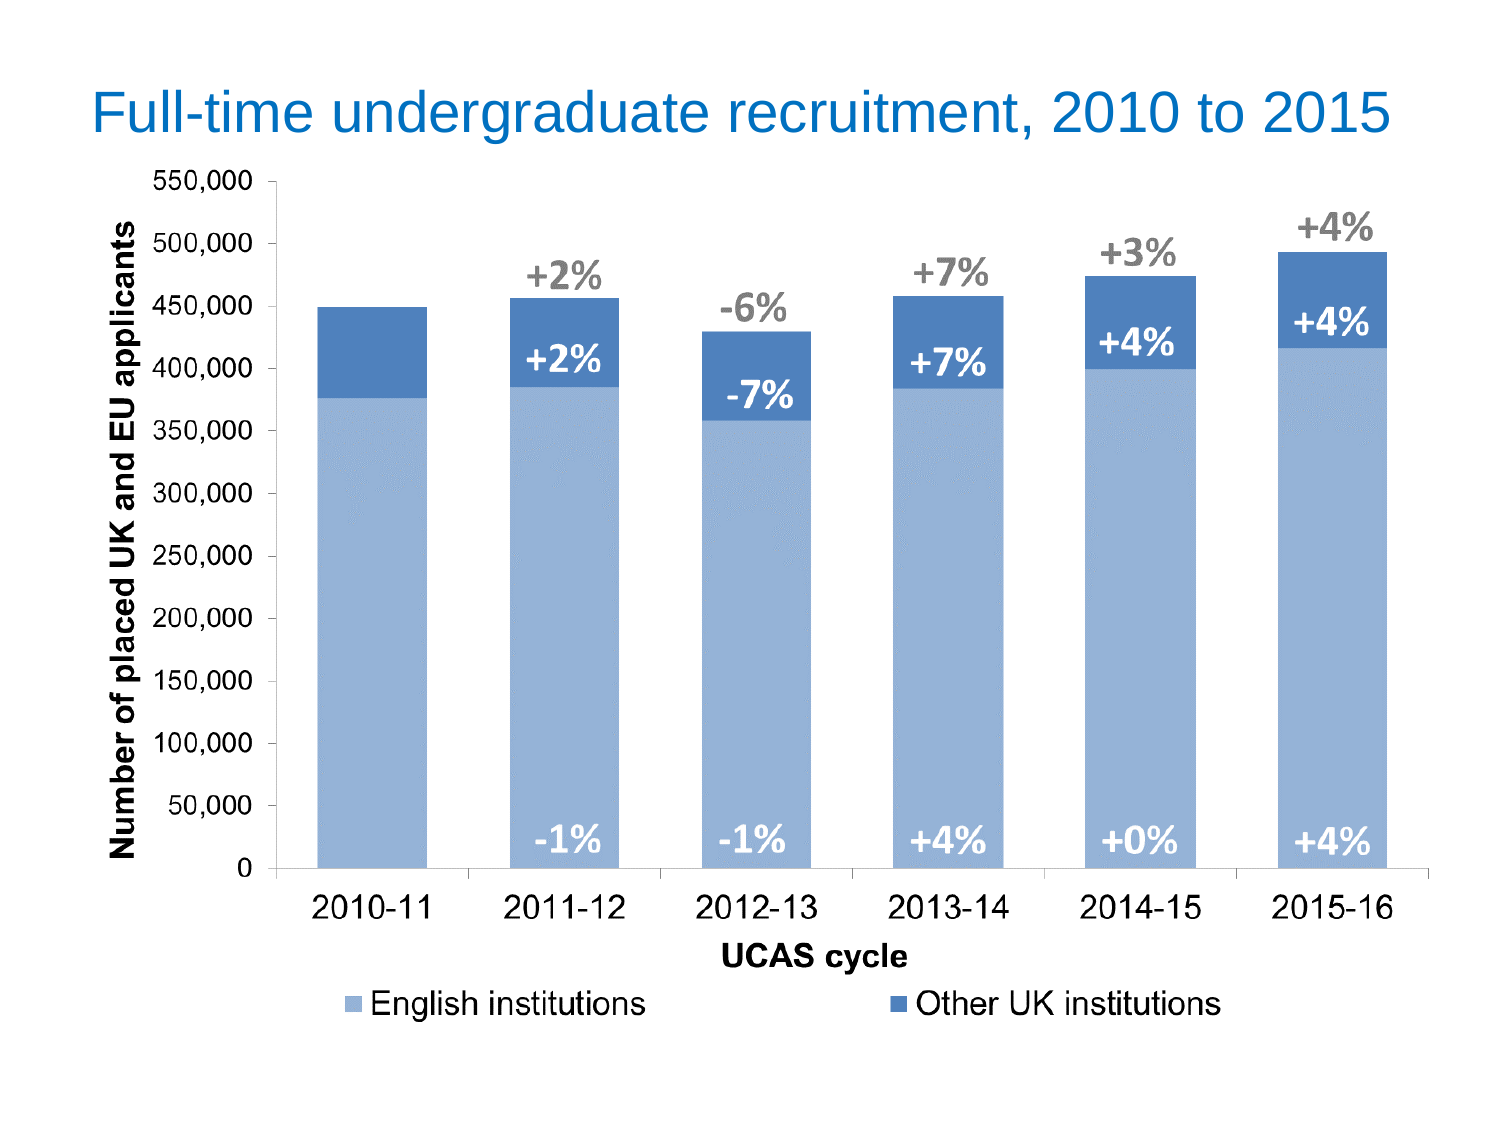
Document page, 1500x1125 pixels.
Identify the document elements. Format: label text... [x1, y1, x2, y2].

text_box Full-time undergraduate recruitment, 2010 to 2015 [76, 66, 1476, 152]
picture [98, 160, 1456, 1048]
